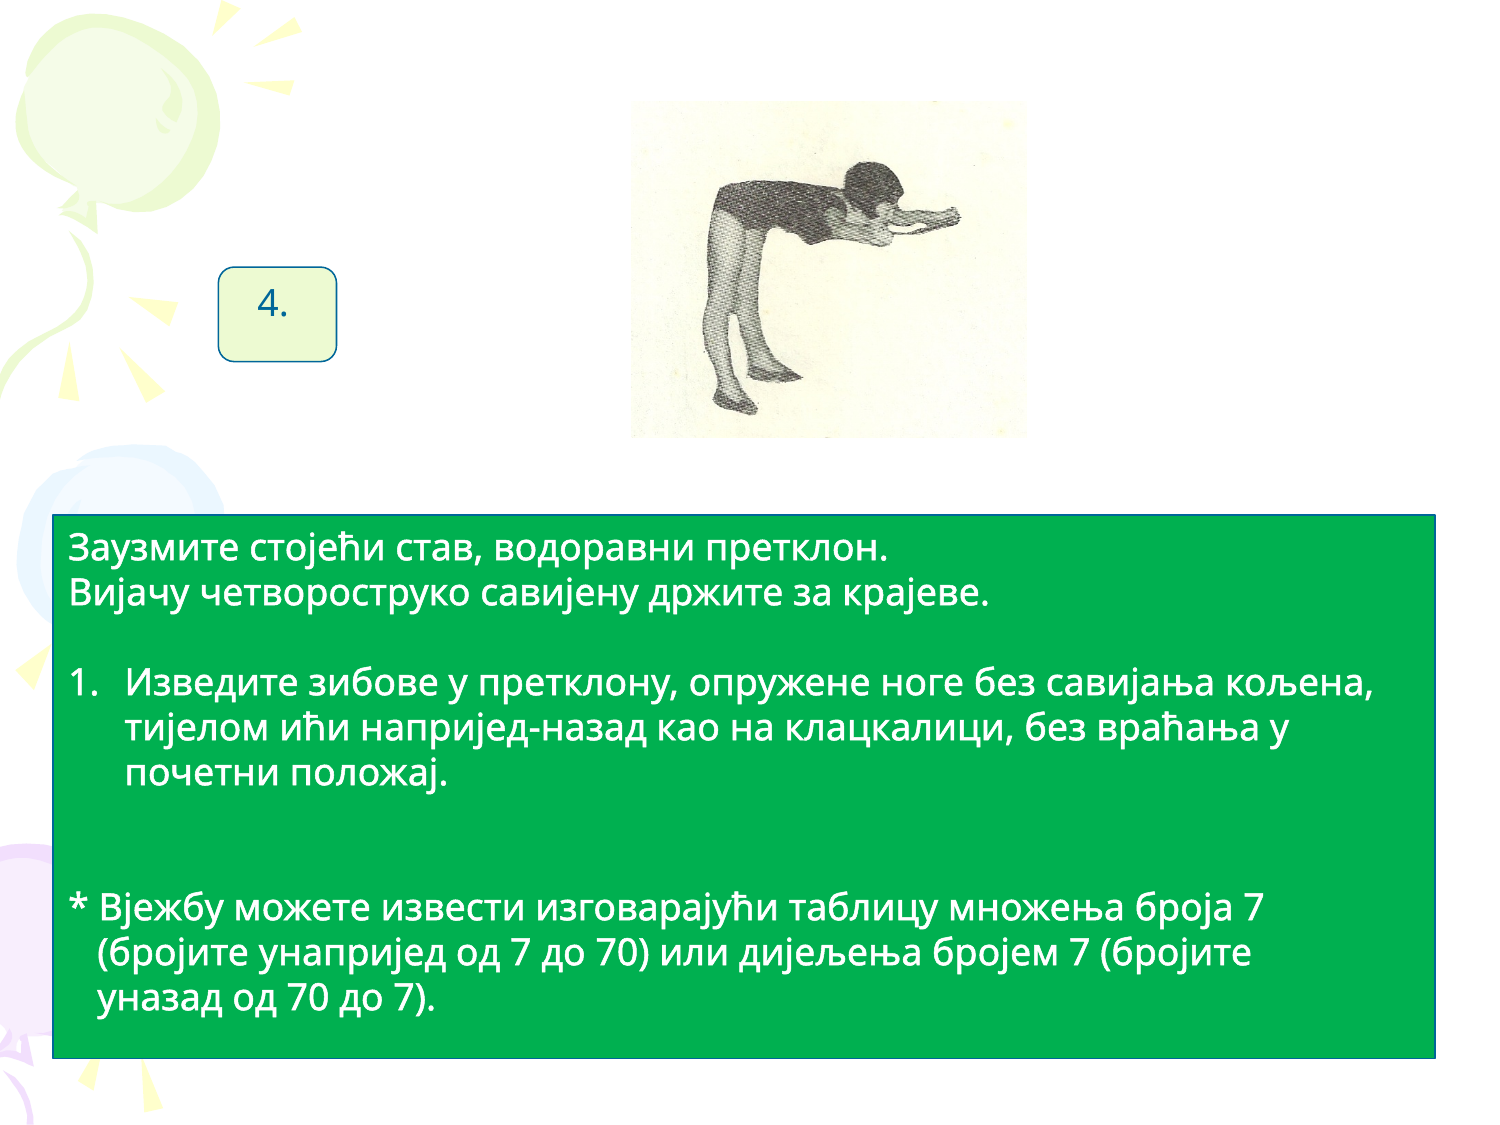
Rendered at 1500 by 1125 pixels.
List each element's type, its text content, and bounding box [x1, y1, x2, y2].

picture [631, 101, 1028, 438]
text_box 4. [218, 267, 337, 362]
text_box Заузмите стојећи став, водоравни претклон. Вијачу четвороструко савијену држите за крајеве. Изведите зибове у претклону, опружене ноге без савијања кољена, тијелом ићи напријед-назад као на клацкалици, без враћања у почетни положај. * Вјежбу можете извести изговарајући таблицу множења броја 7 (бројите унапријед од 7 до 70) или дијељења бројем 7 (бројите уназад од 70 до 7). [53, 515, 1436, 1059]
